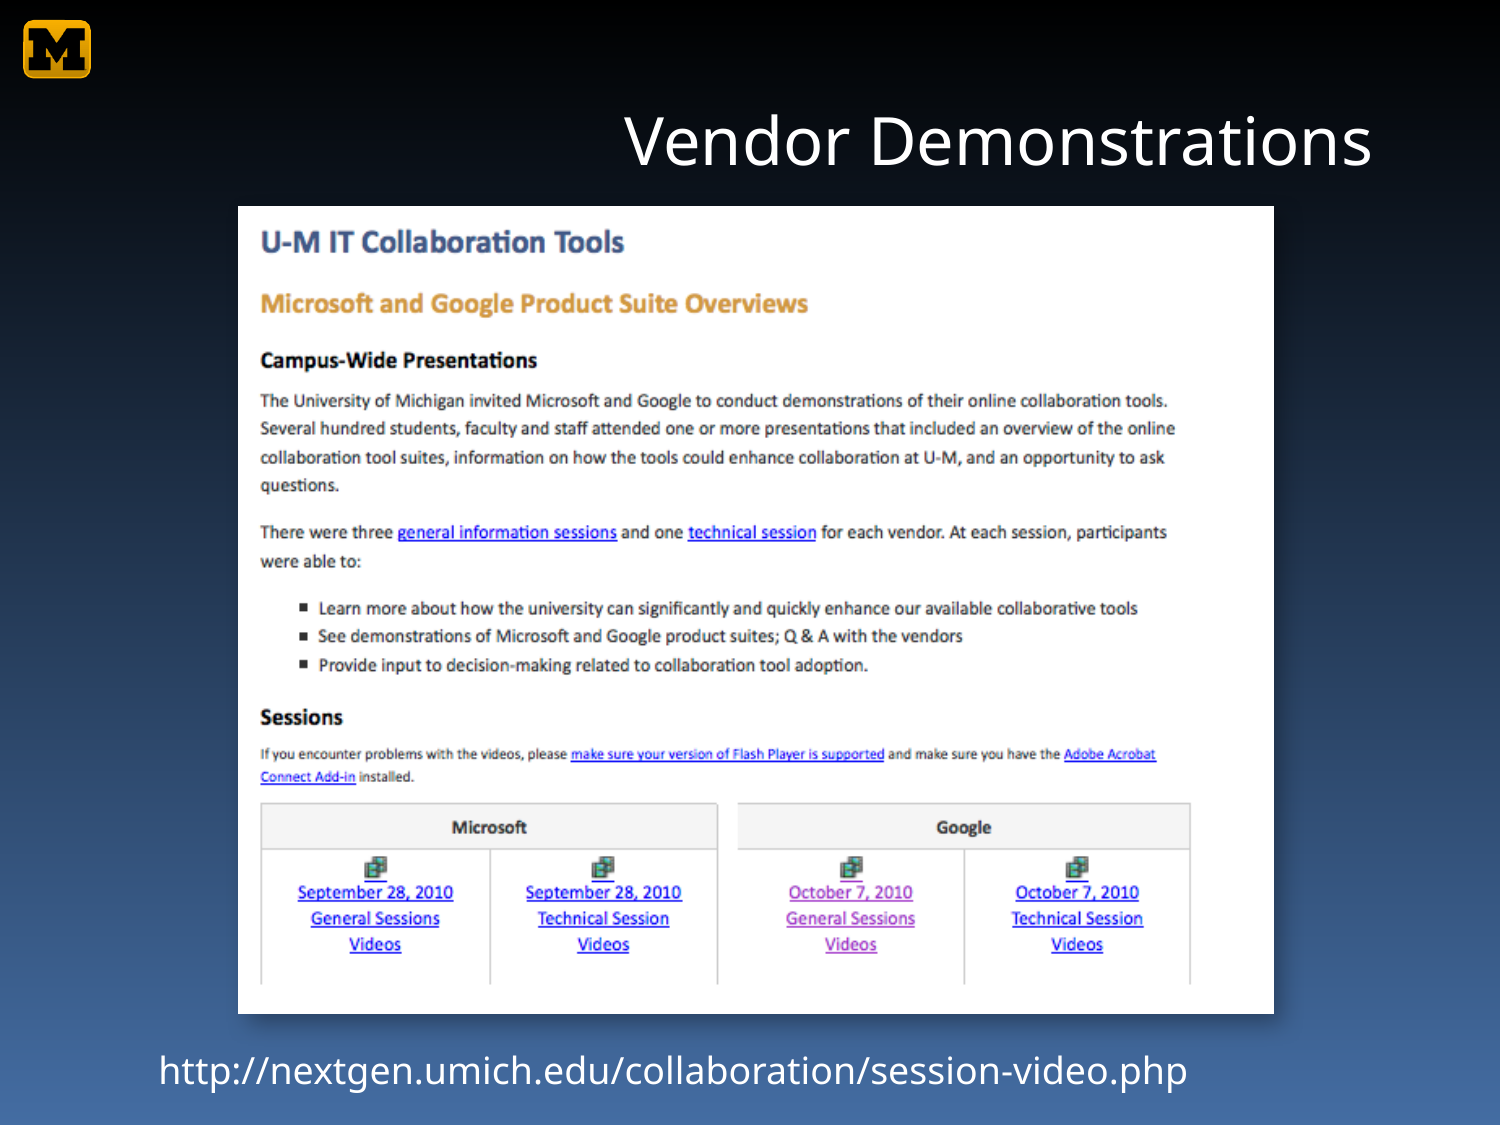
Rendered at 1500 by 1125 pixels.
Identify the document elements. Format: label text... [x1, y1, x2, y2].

title Vendor Demonstrations [108, 44, 1390, 233]
picture [238, 206, 1274, 1015]
text_box http://nextgen.umich.edu/collaboration/session-video.php [143, 1039, 1204, 1100]
